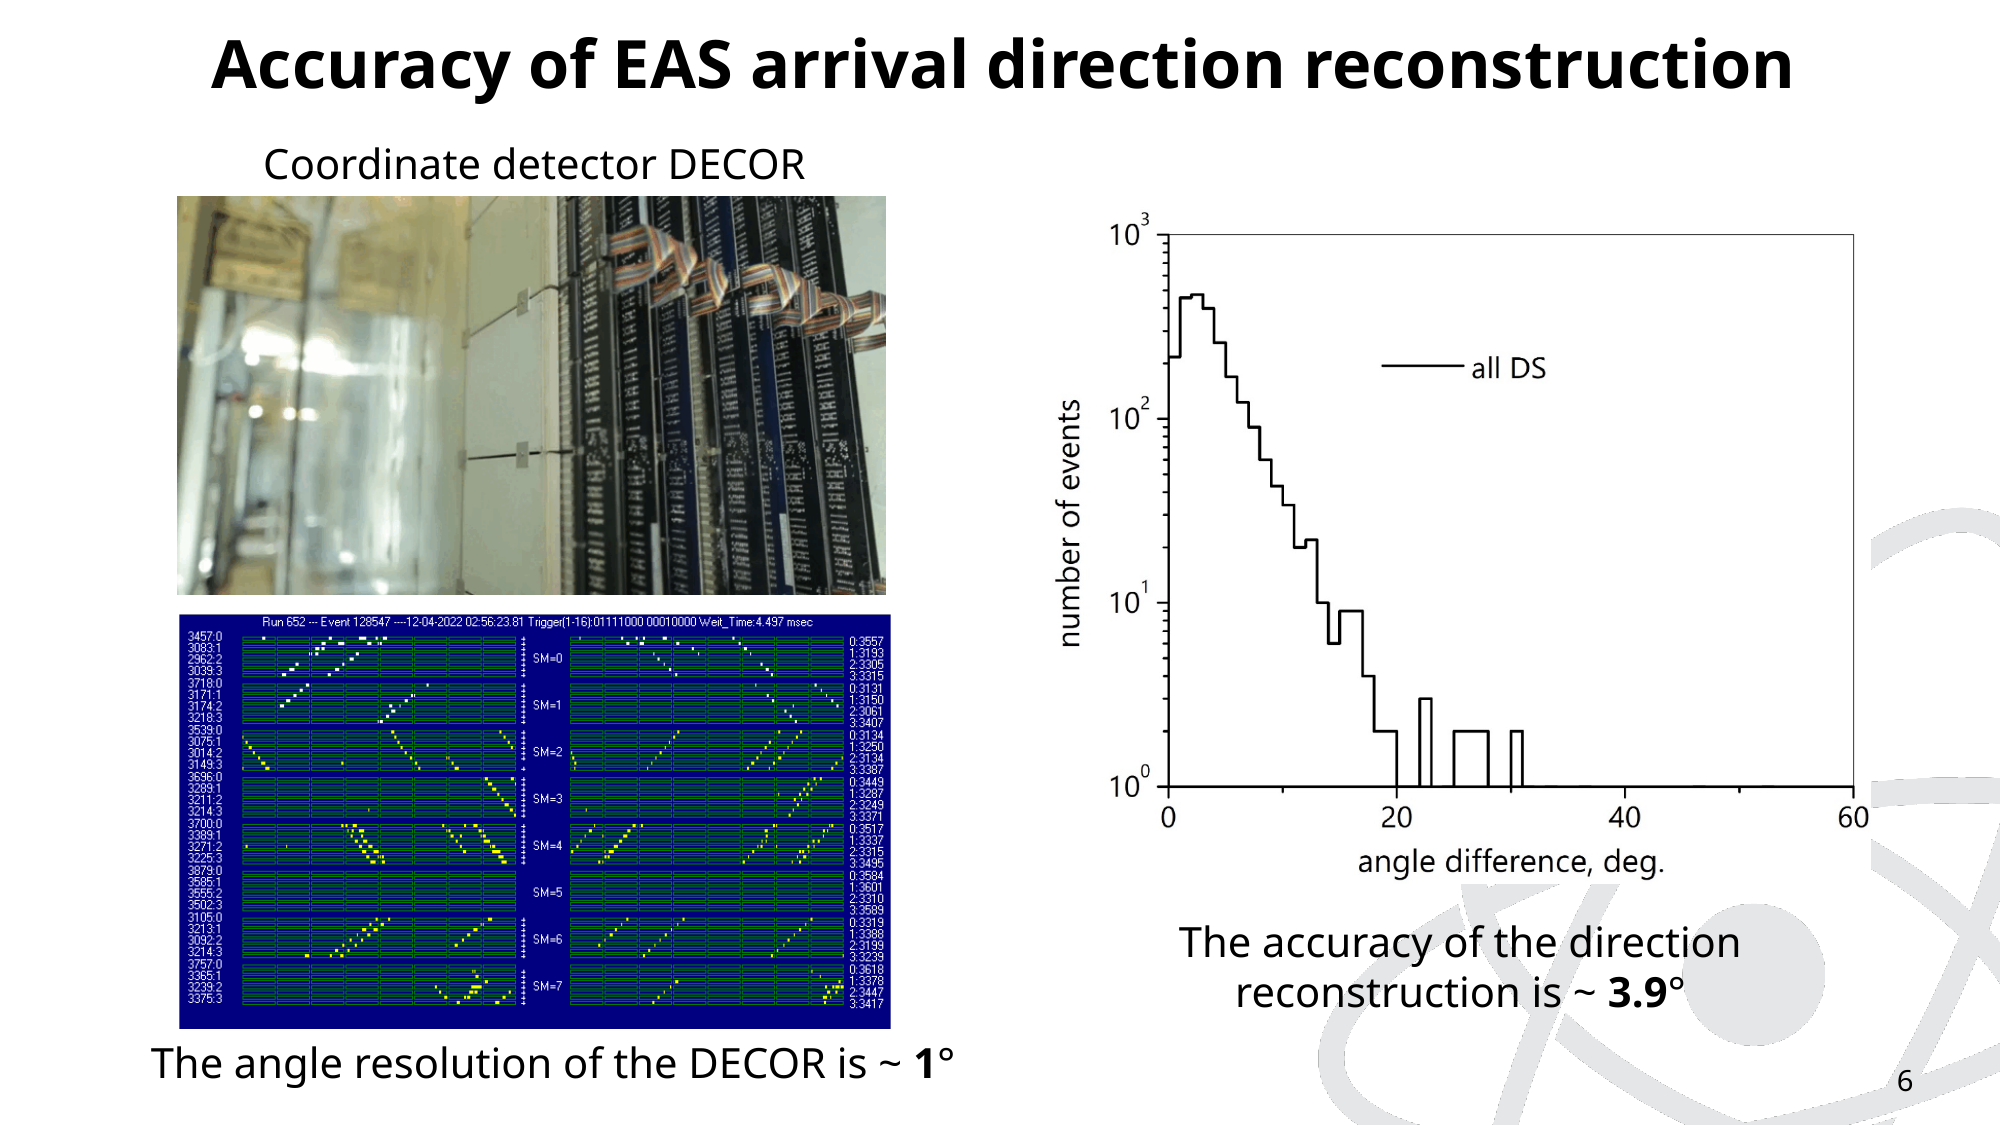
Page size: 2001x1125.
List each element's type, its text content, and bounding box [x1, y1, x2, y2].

text_box Accuracy of EAS arrival direction reconstruction [46, 14, 1962, 110]
picture [177, 196, 886, 595]
text_box Сoordinate detector DECOR [248, 130, 821, 196]
text_box The accuracy of the direction reconstruction is ~ 3.9° [1087, 908, 1834, 1024]
picture [1049, 207, 2000, 1125]
text_box The angle resolution of the DECOR is ~ 1° [136, 1029, 970, 1095]
picture [177, 612, 891, 1030]
text_box 6 [1591, 1049, 1929, 1110]
